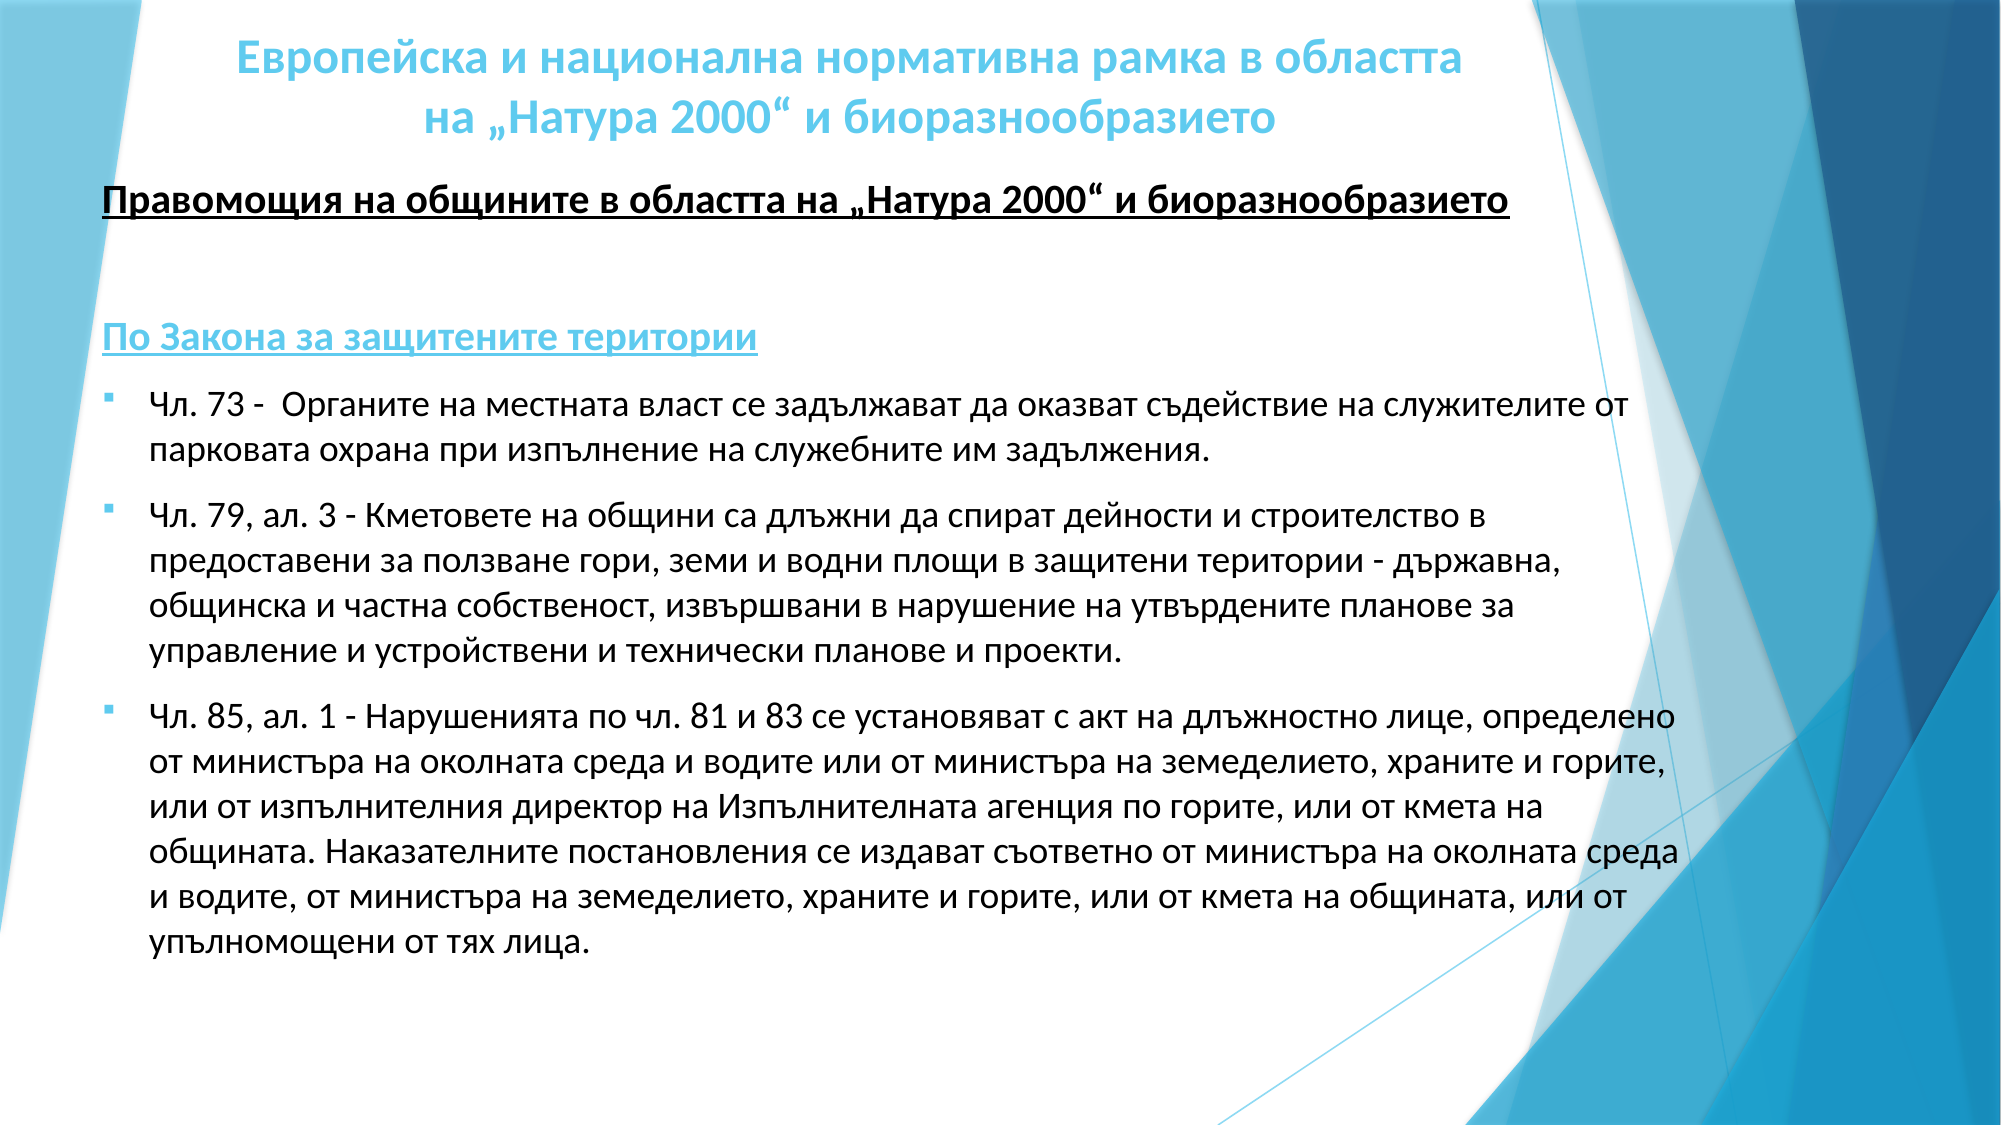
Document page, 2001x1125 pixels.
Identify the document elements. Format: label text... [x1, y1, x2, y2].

subtitle По Закона за защитените територии Чл. 73 - Органите на местната власт се задължават да оказват съдействие на служителите от парковата охрана при изпълнение на служебните им задължения. Чл. 79, ал. 3 - Кметовете на общини са длъжни да спират дейности и строителство в предоставени за ползване гори, земи и водни площи в защитени територии - държавна, общинска и частна собственост, извършвани в нарушение на утвърдените планове за управление и устройствени и технически планове и проекти. Чл. 85, ал. 1 - Нарушенията по чл. 81 и 83 се установяват с акт на длъжностно лице, определено от министъра на околната среда и водите или от министъра на земеделието, храните и горите, или от изпълнителния директор на Изпълнителната агенция по горите, или от кмета на общината. Наказателните постановления се издават съответно от министъра на околната среда и водите, от министъра на земеделието, храните и горите, или от кмета на общината, или от упълномощени от тях лица. [87, 230, 1725, 1112]
title Европейска и национална нормативна рамка в областта на „Натура 2000“ и биоразнообразието [192, 12, 1508, 152]
text_box Правомощия на общините в областта на „Натура 2000“ и биоразнообразието [87, 164, 1613, 230]
